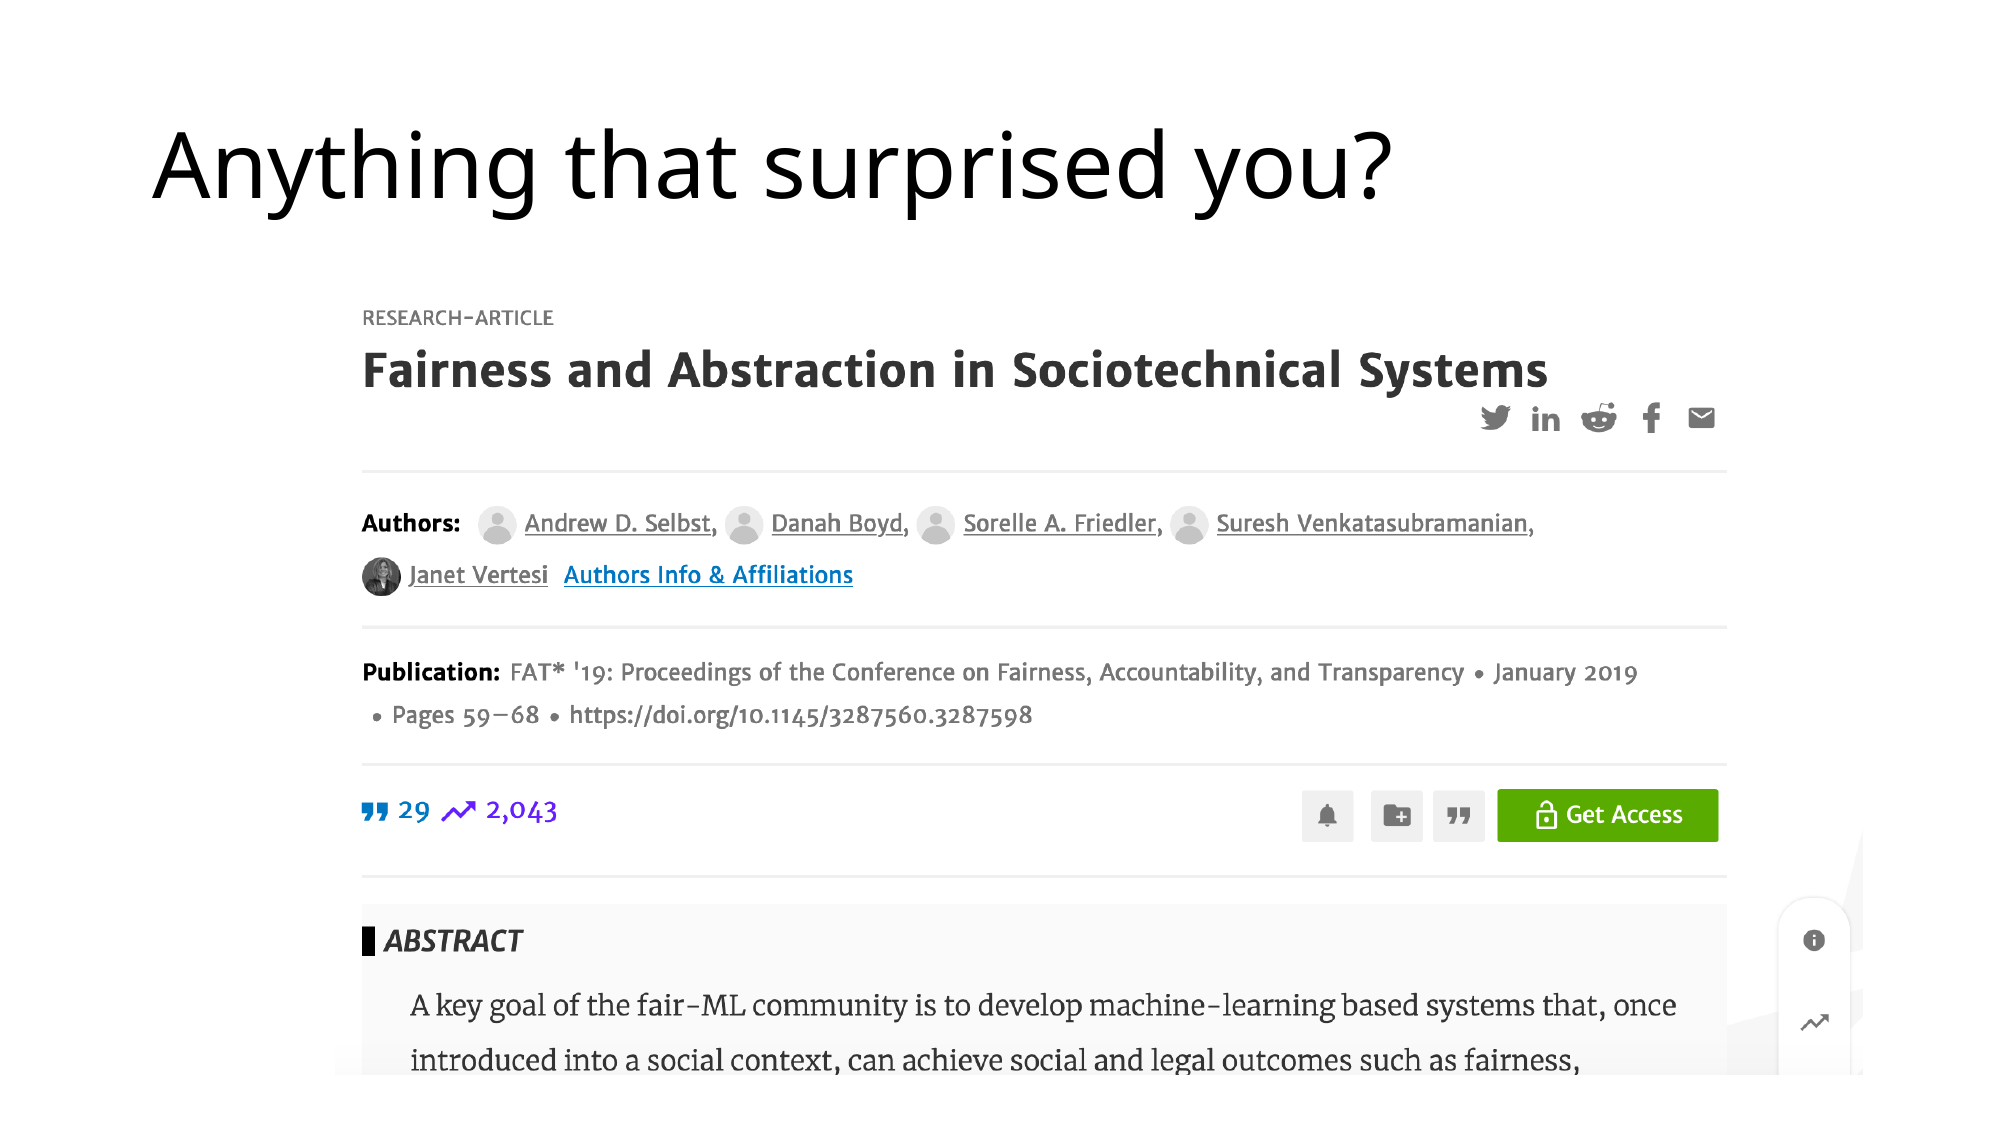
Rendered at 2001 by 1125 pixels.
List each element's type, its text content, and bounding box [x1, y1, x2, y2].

picture [335, 277, 1863, 1075]
title Anything that surprised you? [137, 59, 1863, 278]
